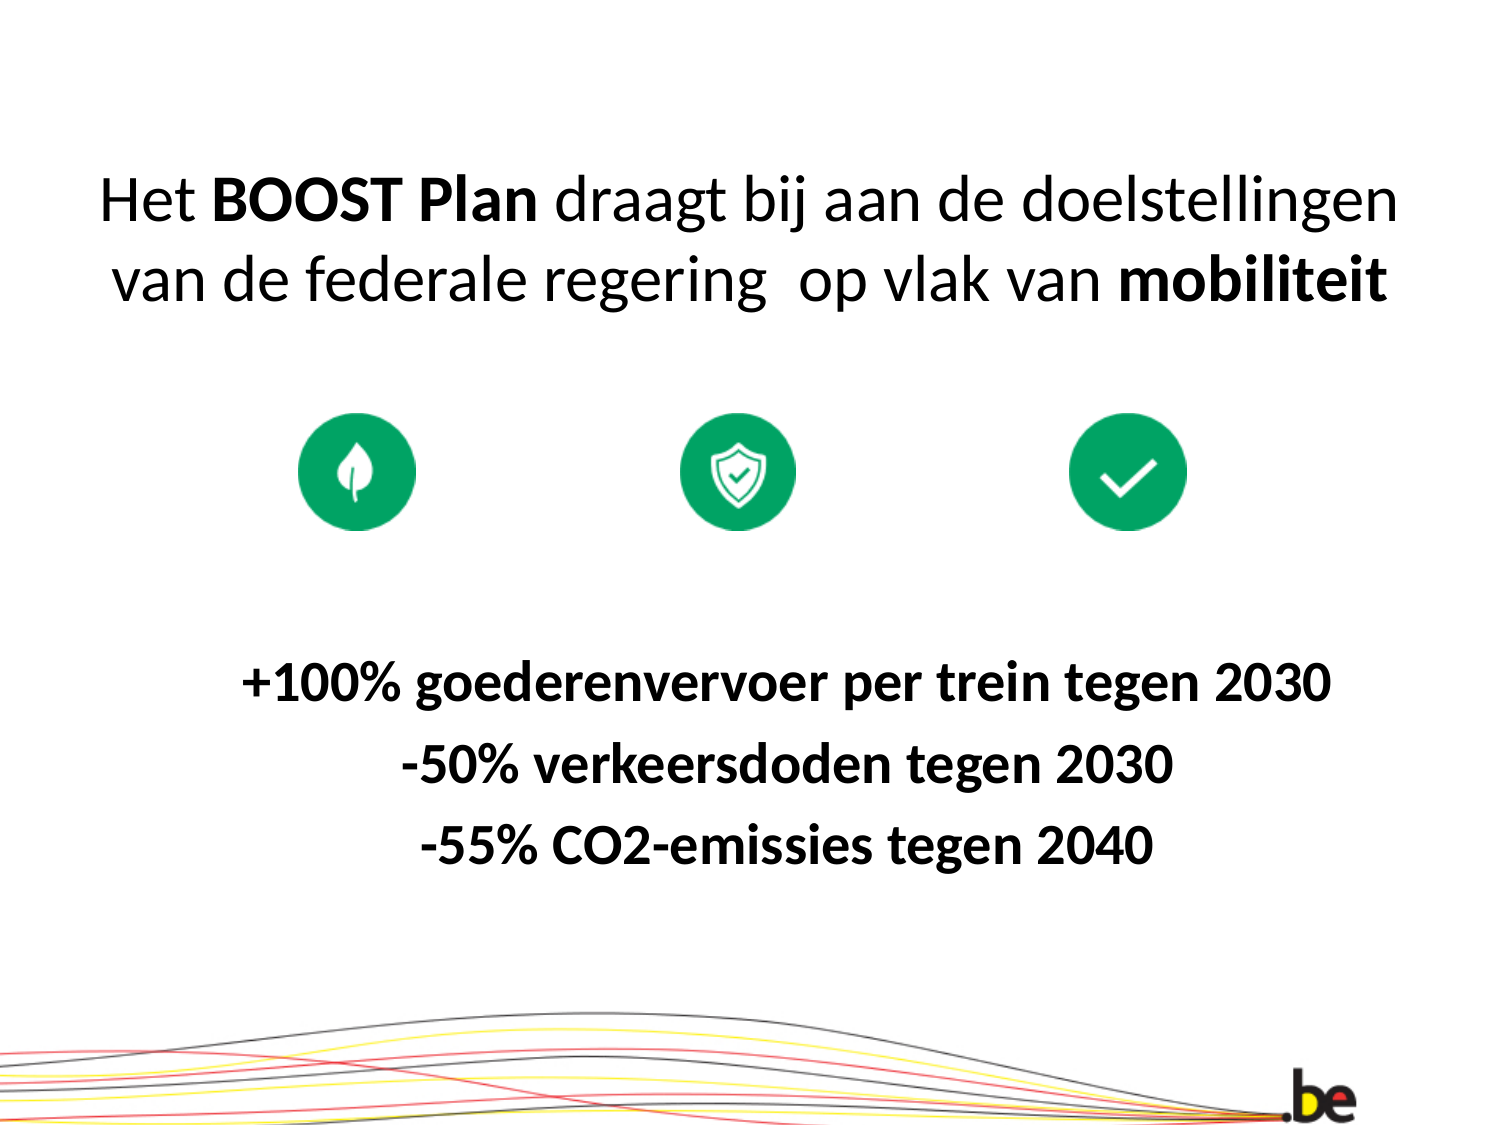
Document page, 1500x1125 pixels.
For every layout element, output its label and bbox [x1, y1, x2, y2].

picture [0, 119, 1500, 1125]
